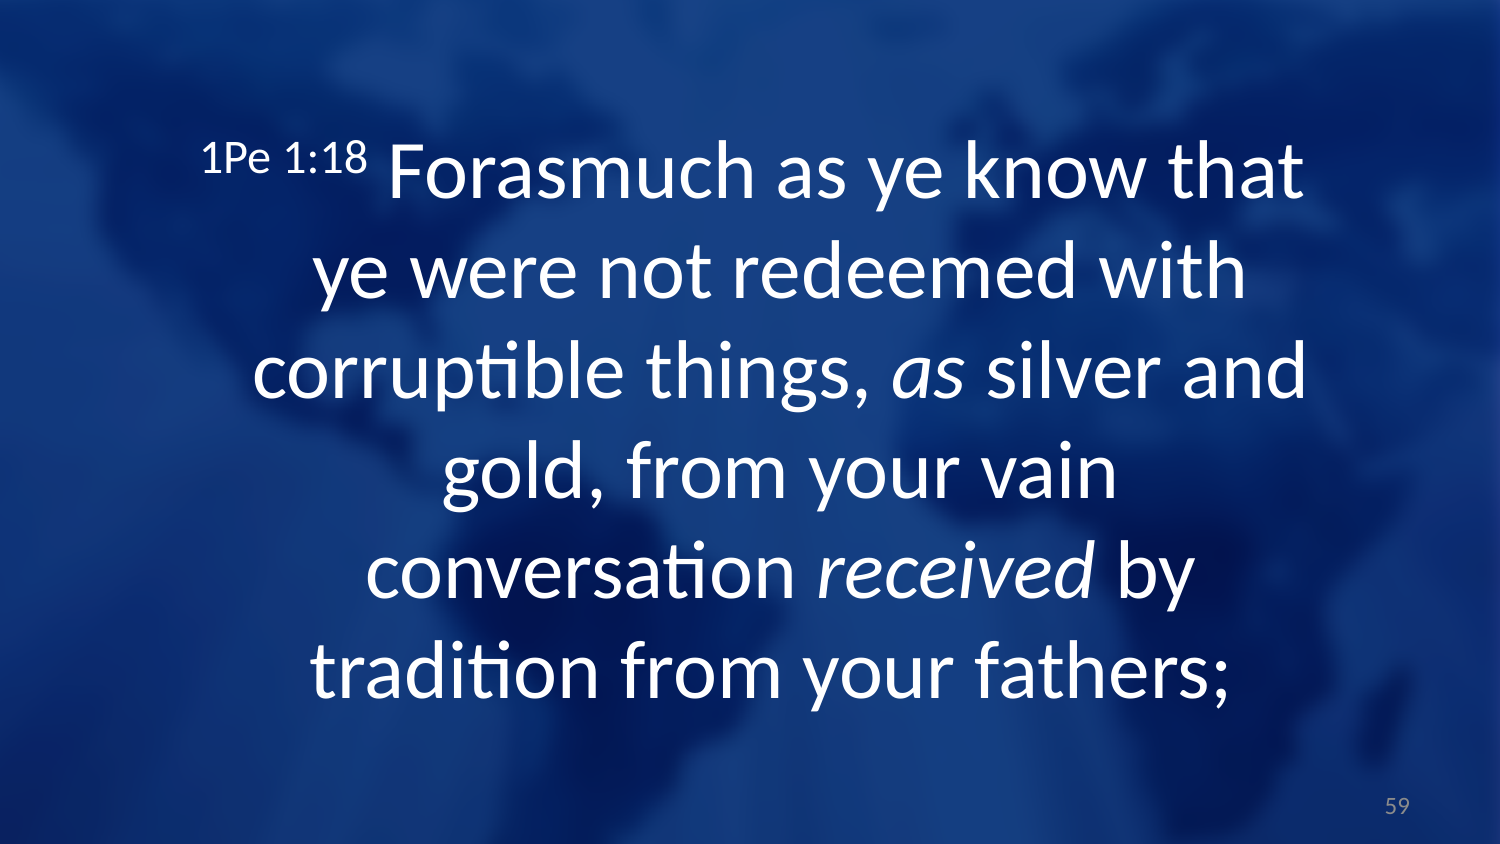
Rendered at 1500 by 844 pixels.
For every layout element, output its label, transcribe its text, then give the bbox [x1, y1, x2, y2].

picture [0, 0, 1500, 844]
slide_number 59 [1074, 782, 1425, 827]
list 1Pe 1:18 Forasmuch as ye know that ye were not redeemed with corruptible things, as silver and gold, from your vain conversation received by tradition from your fathers; [151, 107, 1355, 741]
